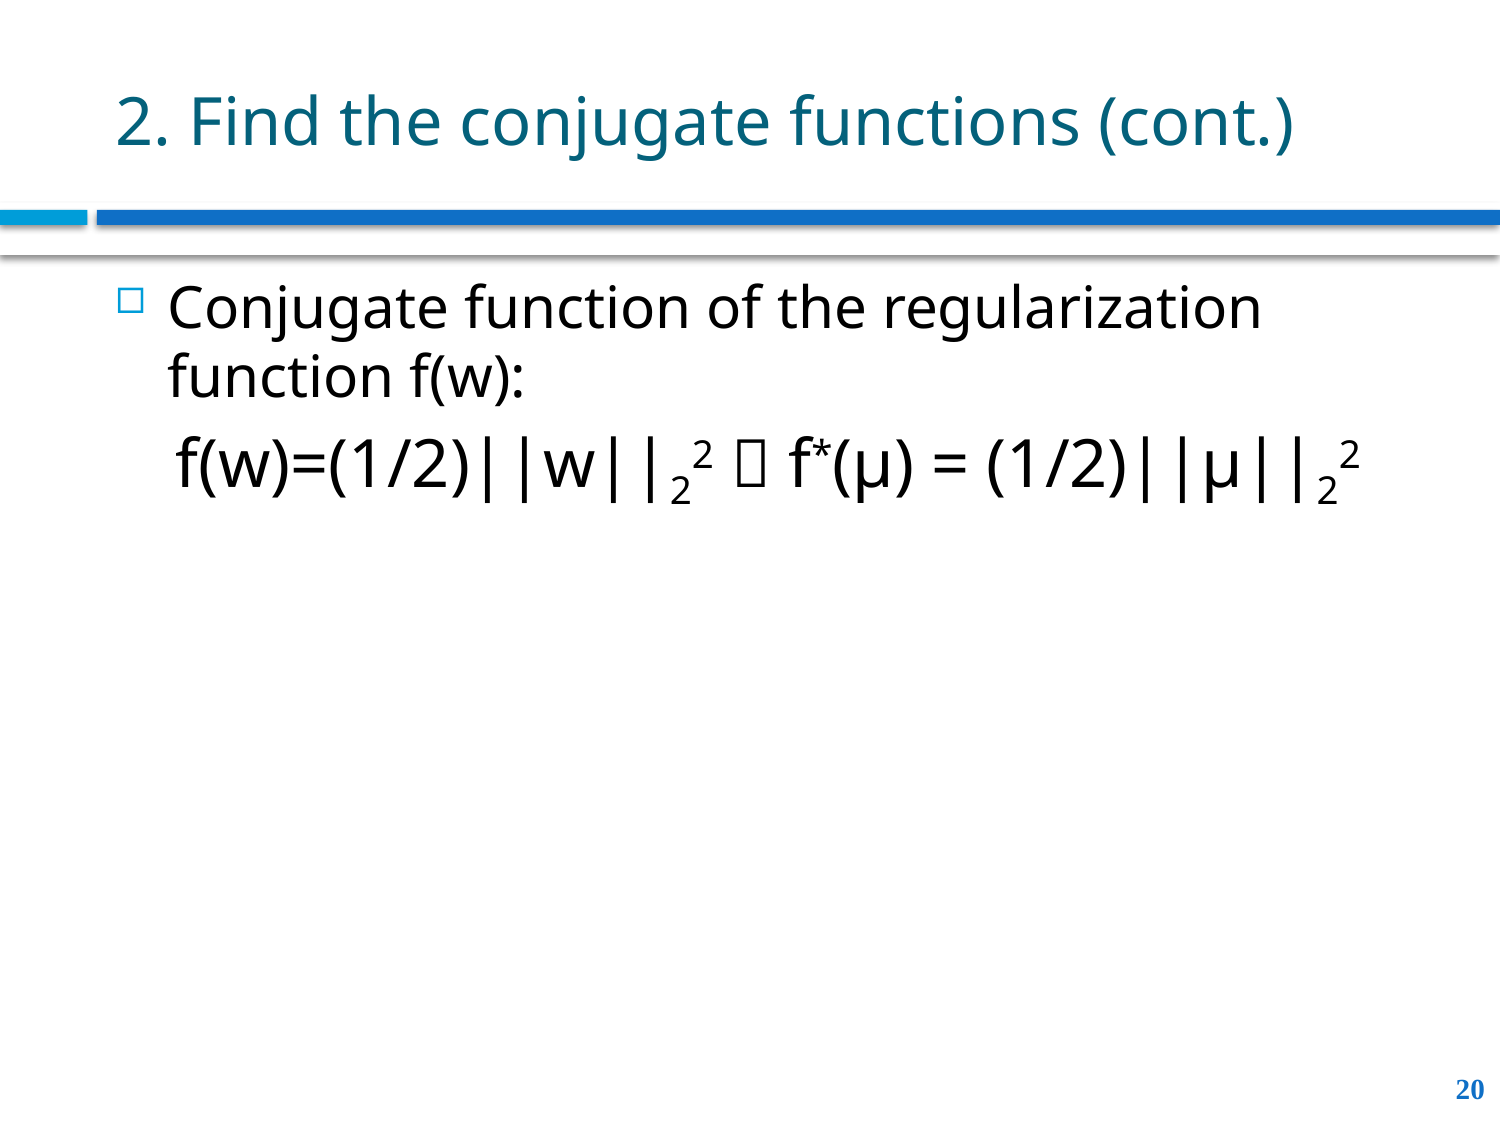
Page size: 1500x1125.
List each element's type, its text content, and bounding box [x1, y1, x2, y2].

list Conjugate function of the regularization function f(w): f(w)=(1/2)||w||22  f*(µ) = (1/2)||µ||22 [100, 262, 1438, 1038]
slide_number 20 [1425, 1050, 1500, 1125]
title 2. Find the conjugate functions (cont.) [100, 37, 1500, 200]
